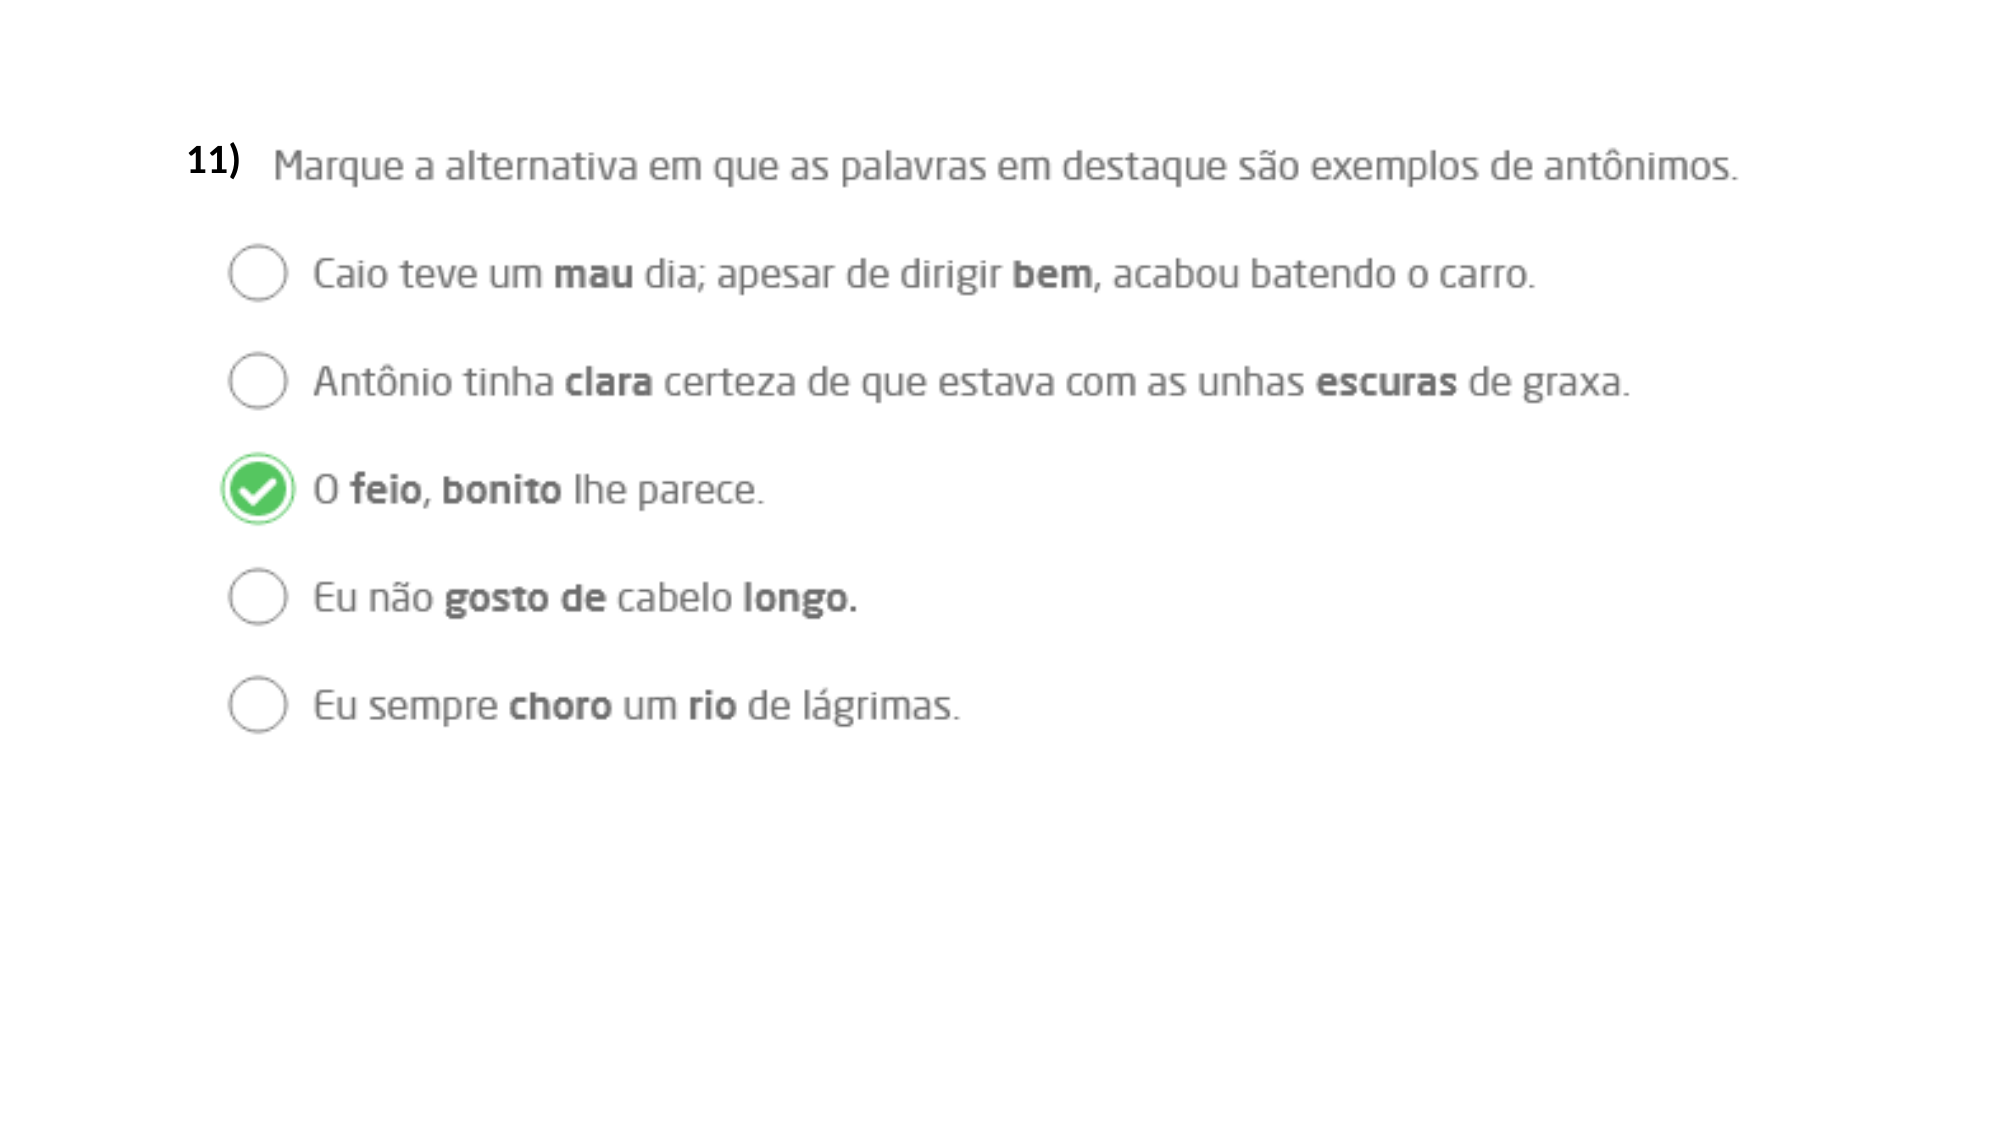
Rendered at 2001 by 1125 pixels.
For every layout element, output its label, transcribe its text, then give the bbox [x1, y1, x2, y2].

picture [203, 124, 1777, 801]
text_box 11) [171, 124, 203, 190]
